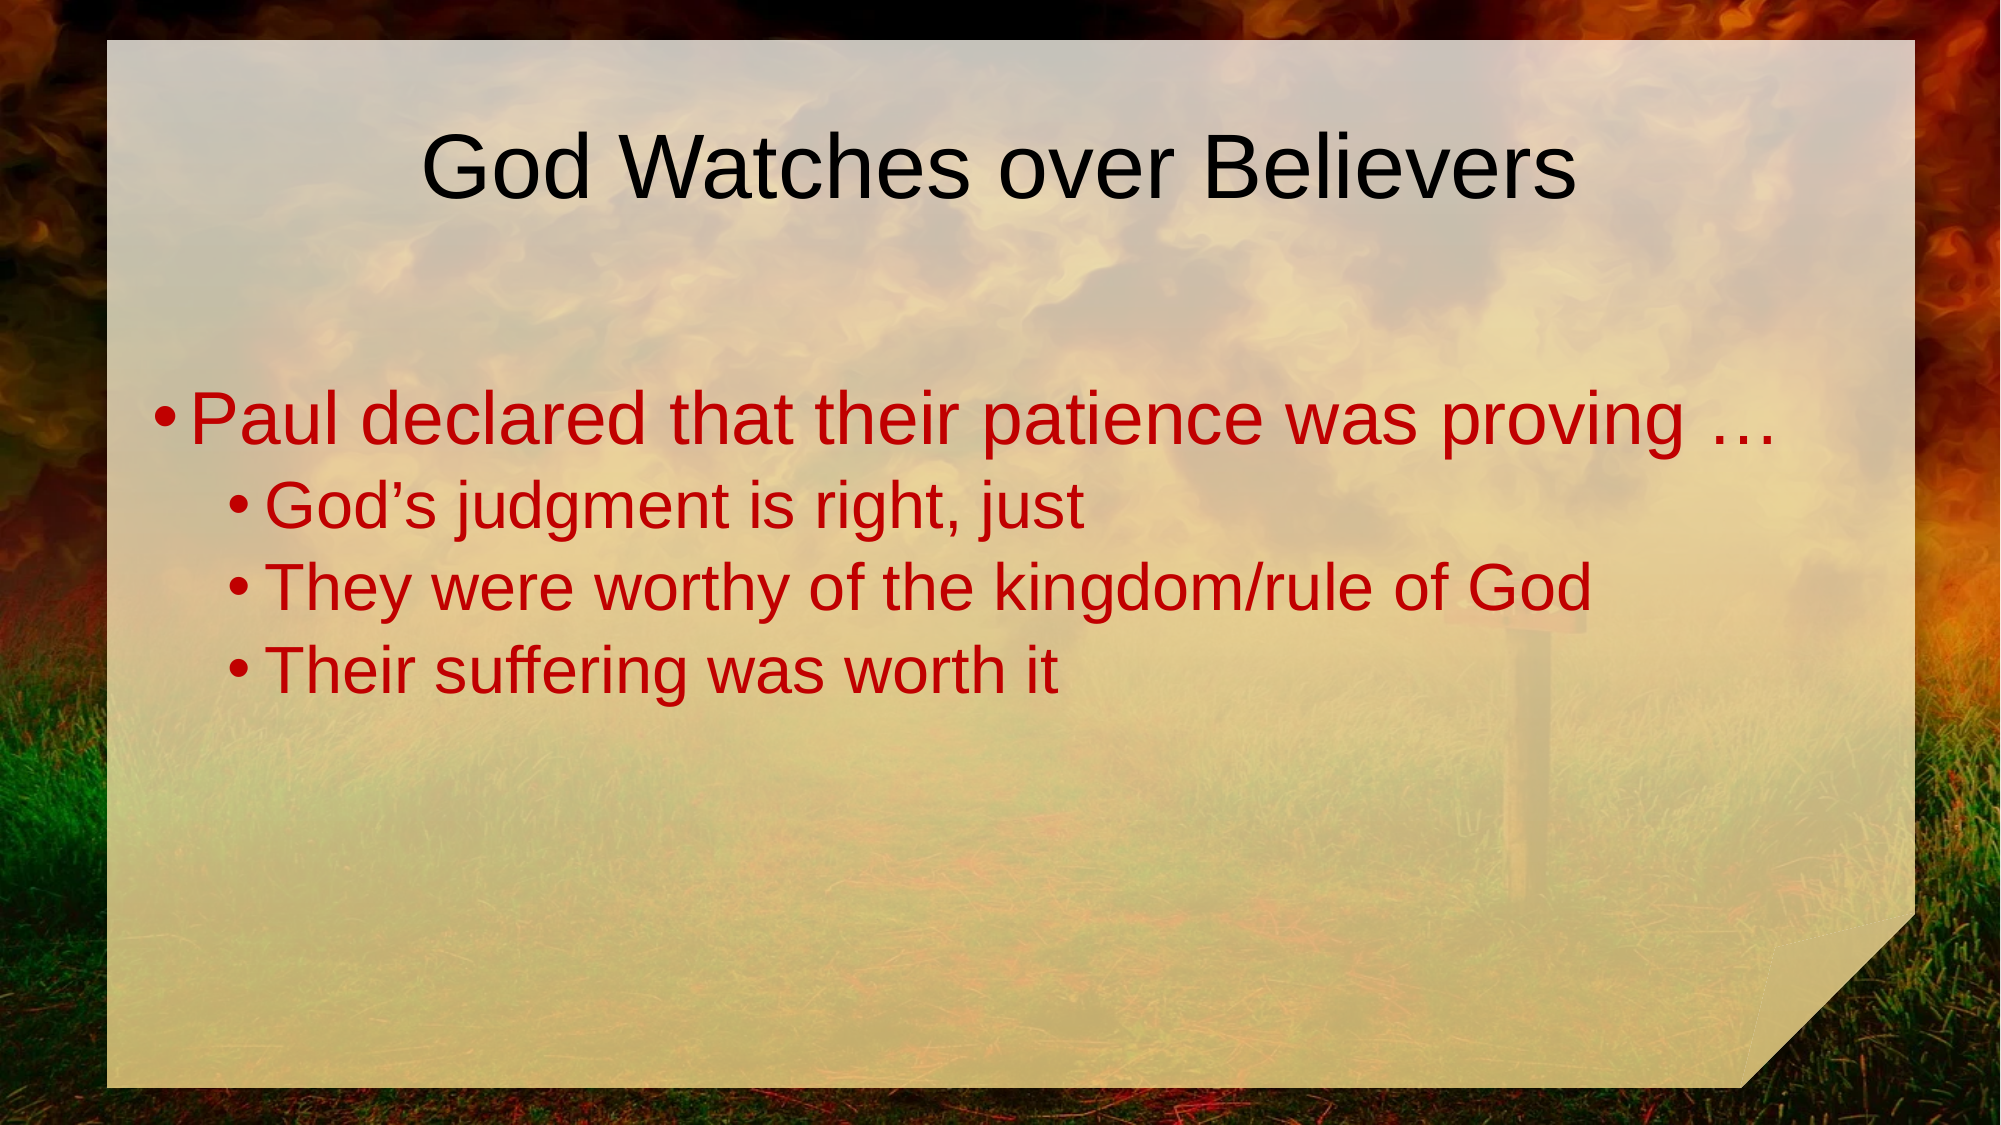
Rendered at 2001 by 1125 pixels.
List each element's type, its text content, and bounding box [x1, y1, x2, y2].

list Paul declared that their patience was proving … God’s judgment is right, just They were worthy of the kingdom/rule of God Their suffering was worth it [137, 372, 1863, 1014]
title God Watches over Believers [137, 59, 1863, 278]
picture [0, 0, 2001, 1125]
